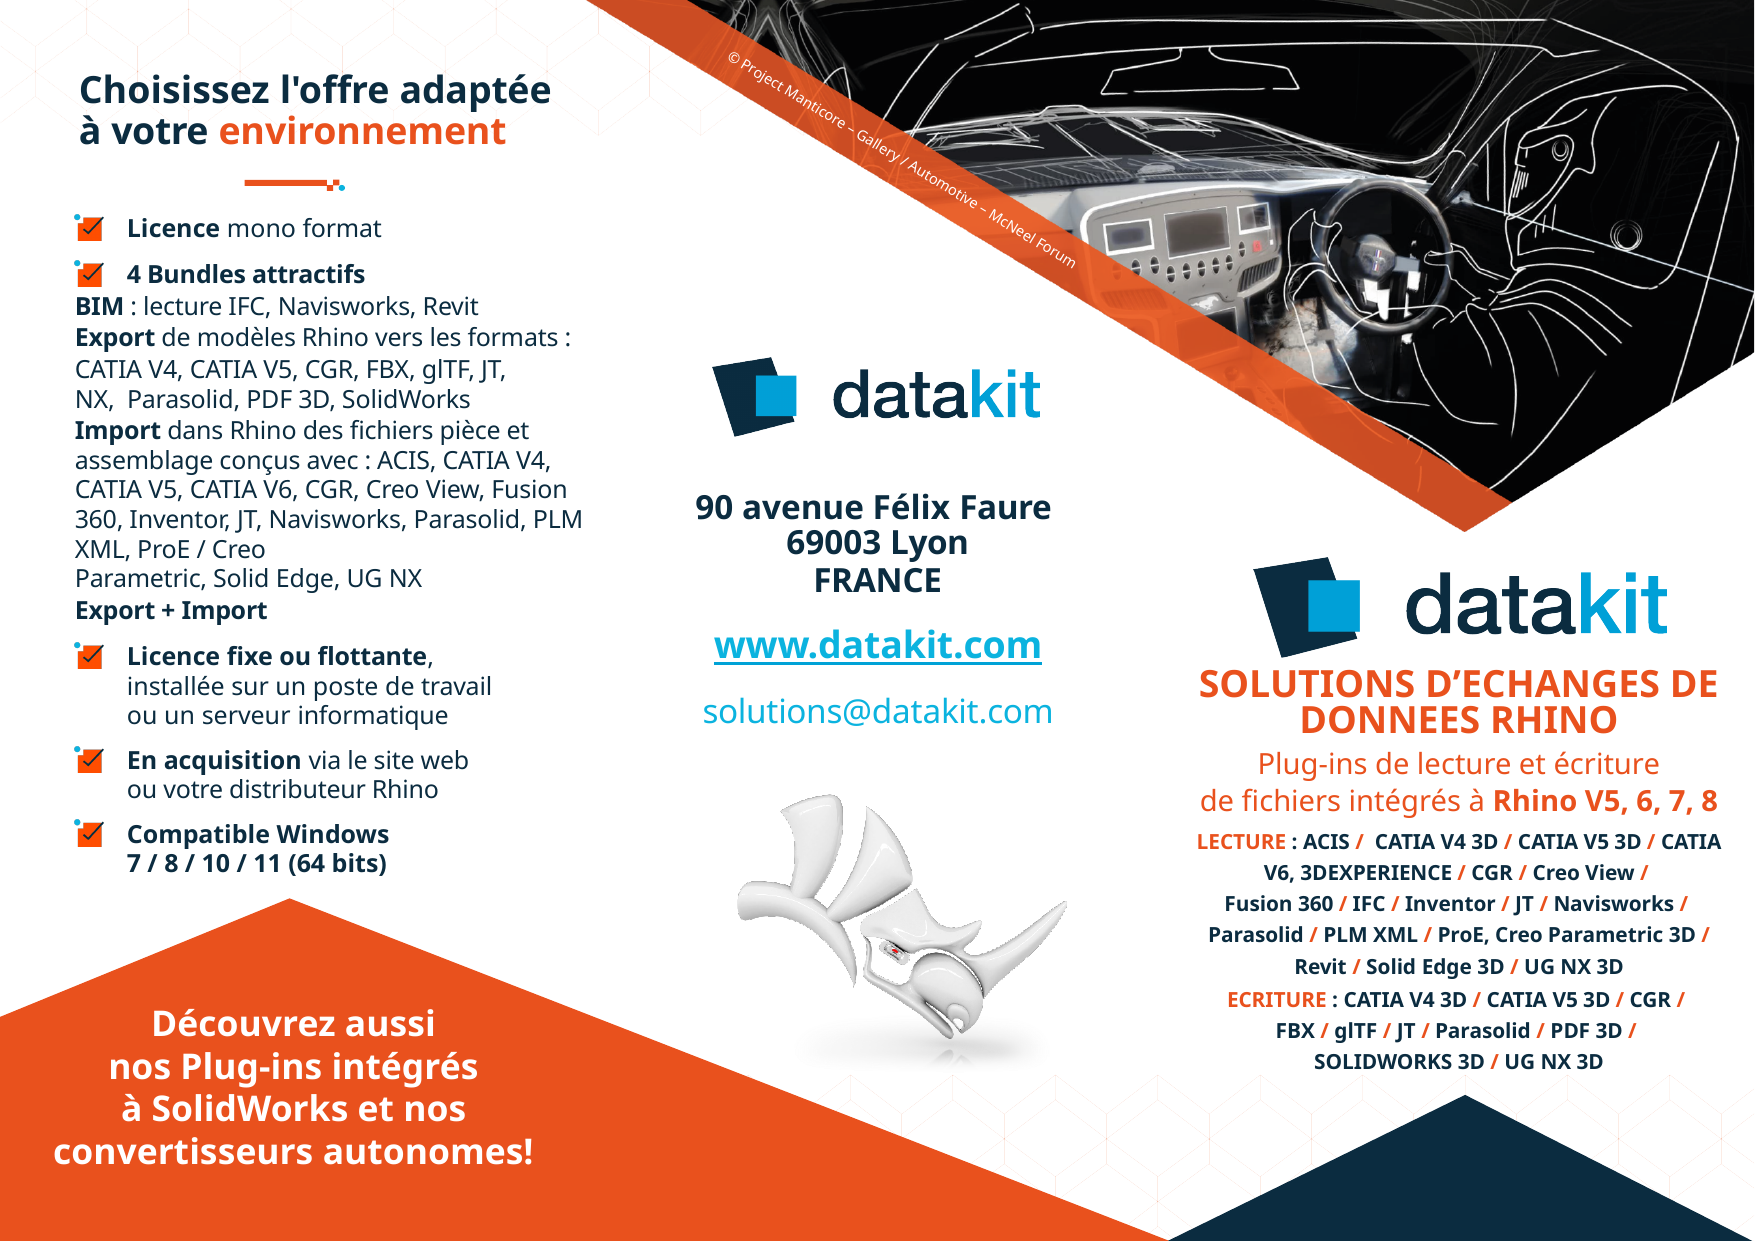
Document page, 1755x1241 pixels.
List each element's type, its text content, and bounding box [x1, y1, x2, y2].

picture [2, 0, 1755, 532]
text_box SOLUTIONS D’ECHANGES DE DONNEES RHINO Plug-ins de lecture et écriture de fichiers intégrés à Rhino V5, 6, 7, 8 [1163, 666, 1754, 817]
text_box Choisissez l'offre adaptée à votre environnement [0, 70, 590, 153]
text_box Découvrez aussi nos Plug-ins intégrés à SolidWorks et nos convertisseurs autonomes! [0, 993, 588, 1179]
picture [74, 642, 104, 669]
picture [74, 746, 104, 773]
text_box Licence mono format 4 Bundles attractifs BIM : lecture IFC, Navisworks, Revit Export de modèles Rhino vers les formats : CATIA V4, CATIA V5, CGR, FBX, glTF, JT, NX, Parasolid, PDF 3D, SolidWorks Import dans Rhino des fichiers pièce et assemblage conçus avec : ACIS, CATIA V4, CATIA V5, CATIA V6, CGR, Creo View, Fusion 360, Inventor, JT, Navisworks, Parasolid, PLM XML, ProE / Creo Parametric, Solid Edge, UG NX Export + Import Licence ﬁxe ou ﬂottante, installée sur un poste de travail ou un serveur informatique En acquisition via le site web ou votre distributeur Rhino Compatible Windows 7 / 8 / 10 / 11 (64 bits) [0, 210, 590, 878]
picture [1253, 557, 1667, 658]
picture [74, 214, 104, 241]
picture [74, 819, 104, 847]
picture [1659, 597, 1667, 625]
text_box LECTURE : ACIS / CATIA V4 3D / CATIA V5 3D / CATIA V6, 3DEXPERIENCE / CGR / Creo View / Fusion 360 / IFC / Inventor / JT / Navisworks / Parasolid / PLM XML / ProE, Creo Parametric 3D / Revit / Solid Edge 3D / UG NX 3D ECRITURE : CATIA V4 3D / CATIA V5 3D / CGR / FBX / glTF / JT / Parasolid / PDF 3D / SOLIDWORKS 3D / UG NX 3D [1189, 820, 1728, 1074]
picture [650, 760, 1755, 1241]
picture [74, 260, 104, 287]
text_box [244, 179, 346, 192]
